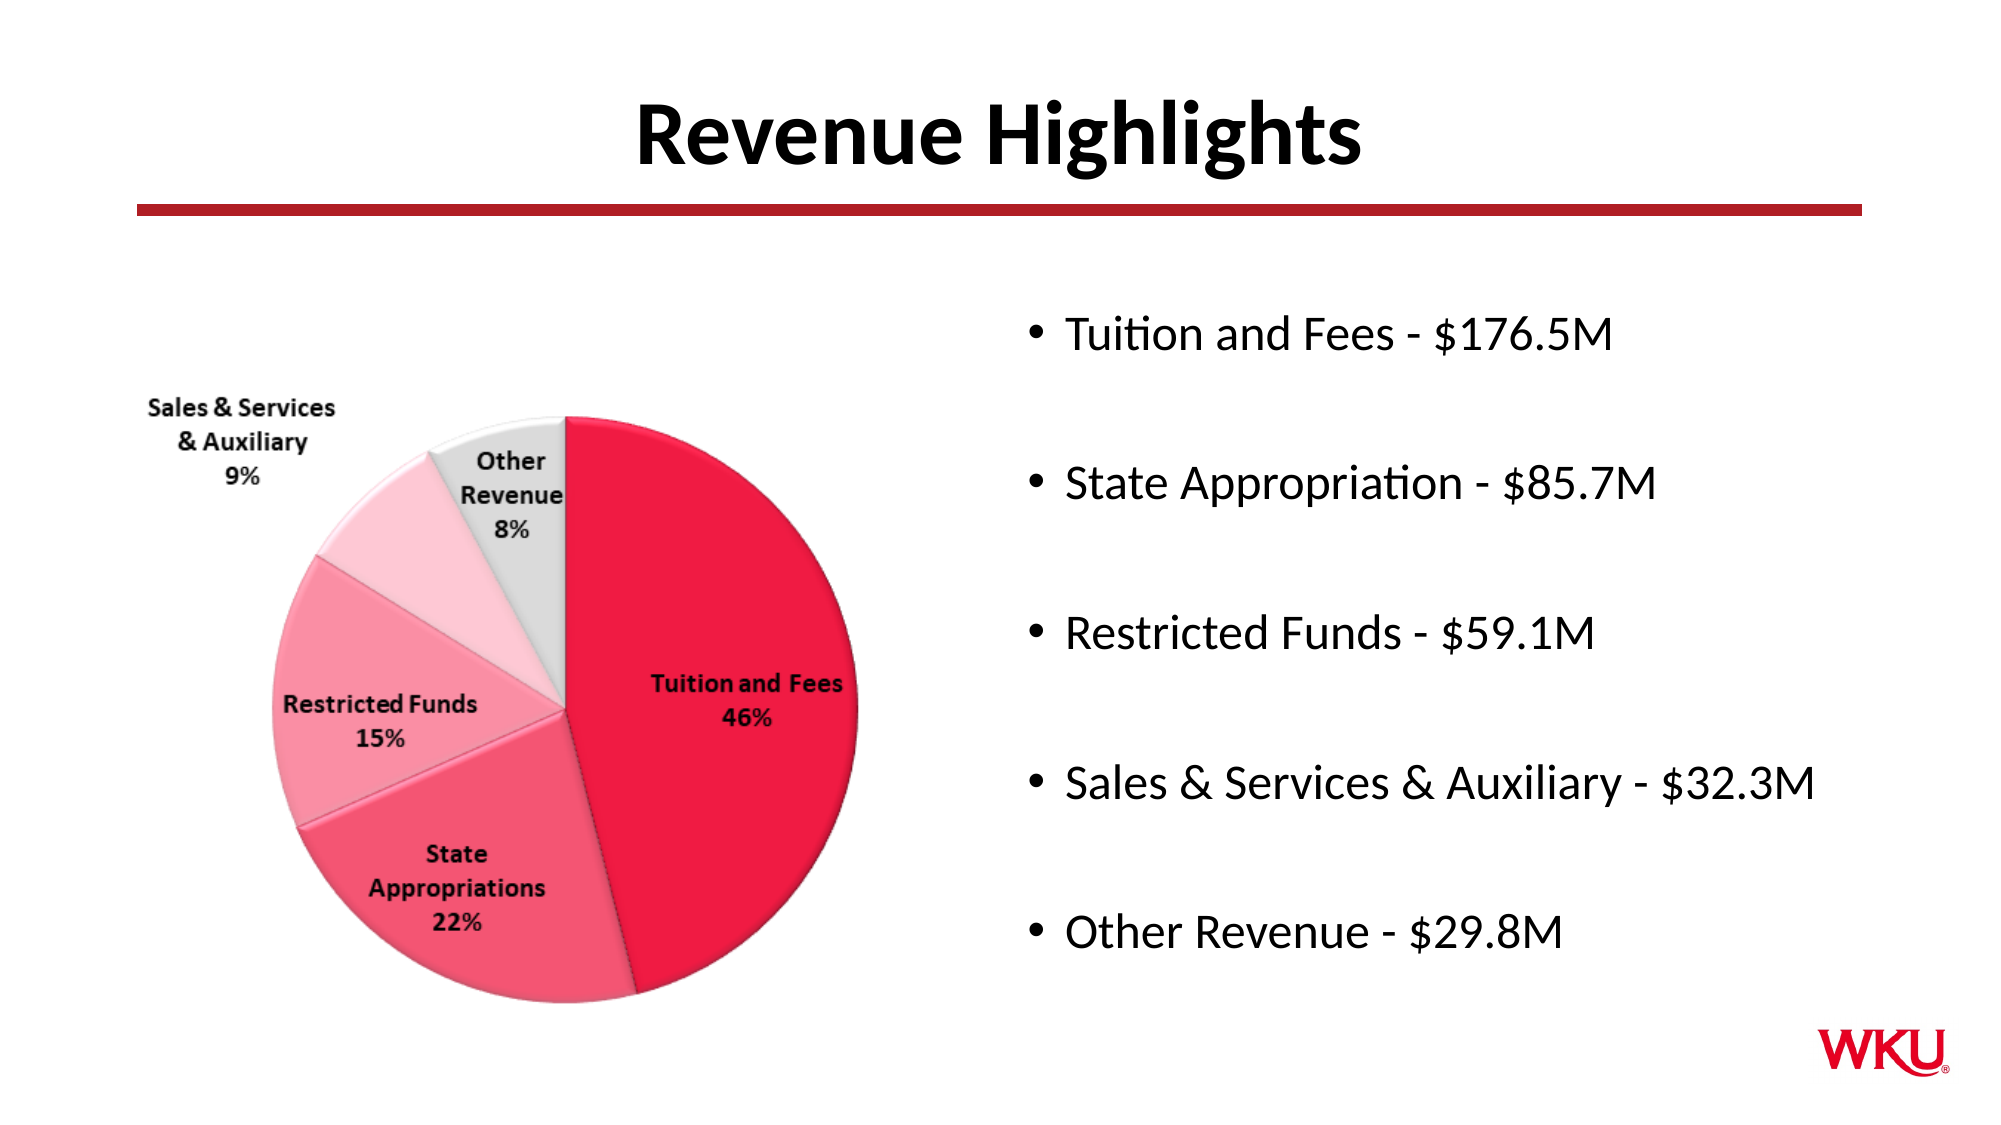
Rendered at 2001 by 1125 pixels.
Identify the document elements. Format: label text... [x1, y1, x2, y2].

title Revenue Highlights [137, 59, 1863, 210]
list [0, 341, 1110, 1008]
picture [1808, 1017, 1959, 1084]
list Tuition and Fees - $176.5M State Appropriation - $85.7M Restricted Funds - $59.1M Sales & Services & Auxiliary - $32.3M Other Revenue - $29.8M [1012, 299, 1863, 1014]
